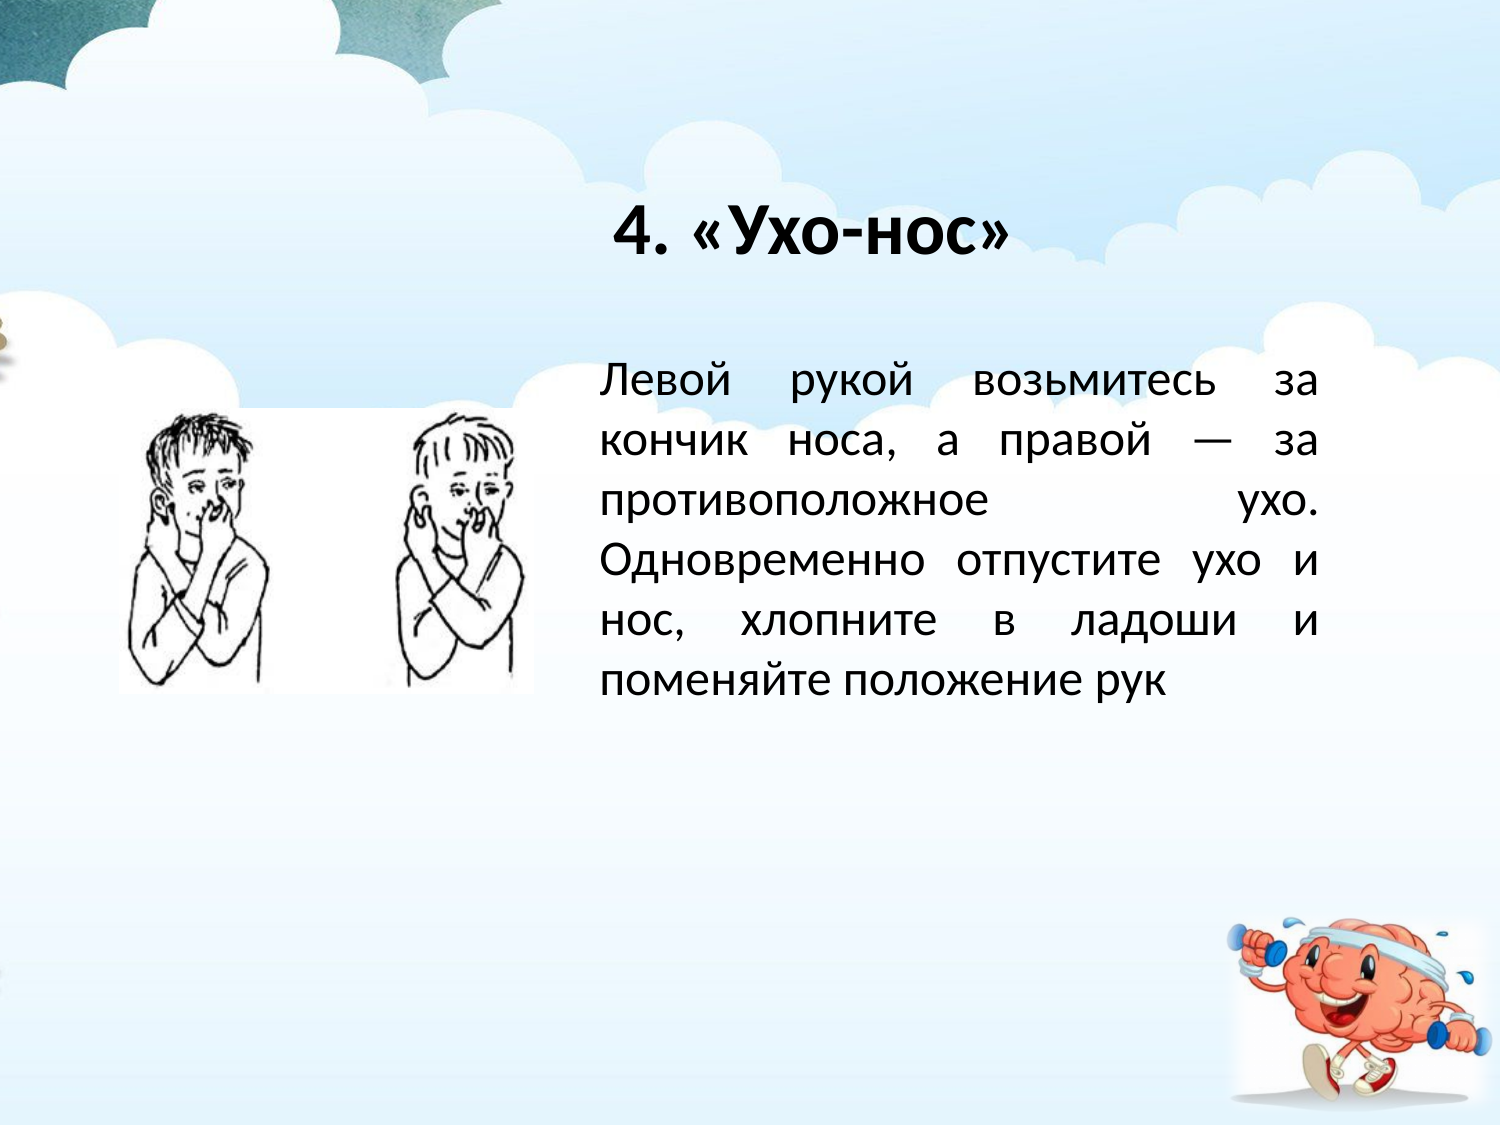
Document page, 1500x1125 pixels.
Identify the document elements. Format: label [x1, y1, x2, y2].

picture [1216, 903, 1500, 1120]
list [0, 0, 1500, 1125]
picture [119, 408, 534, 694]
